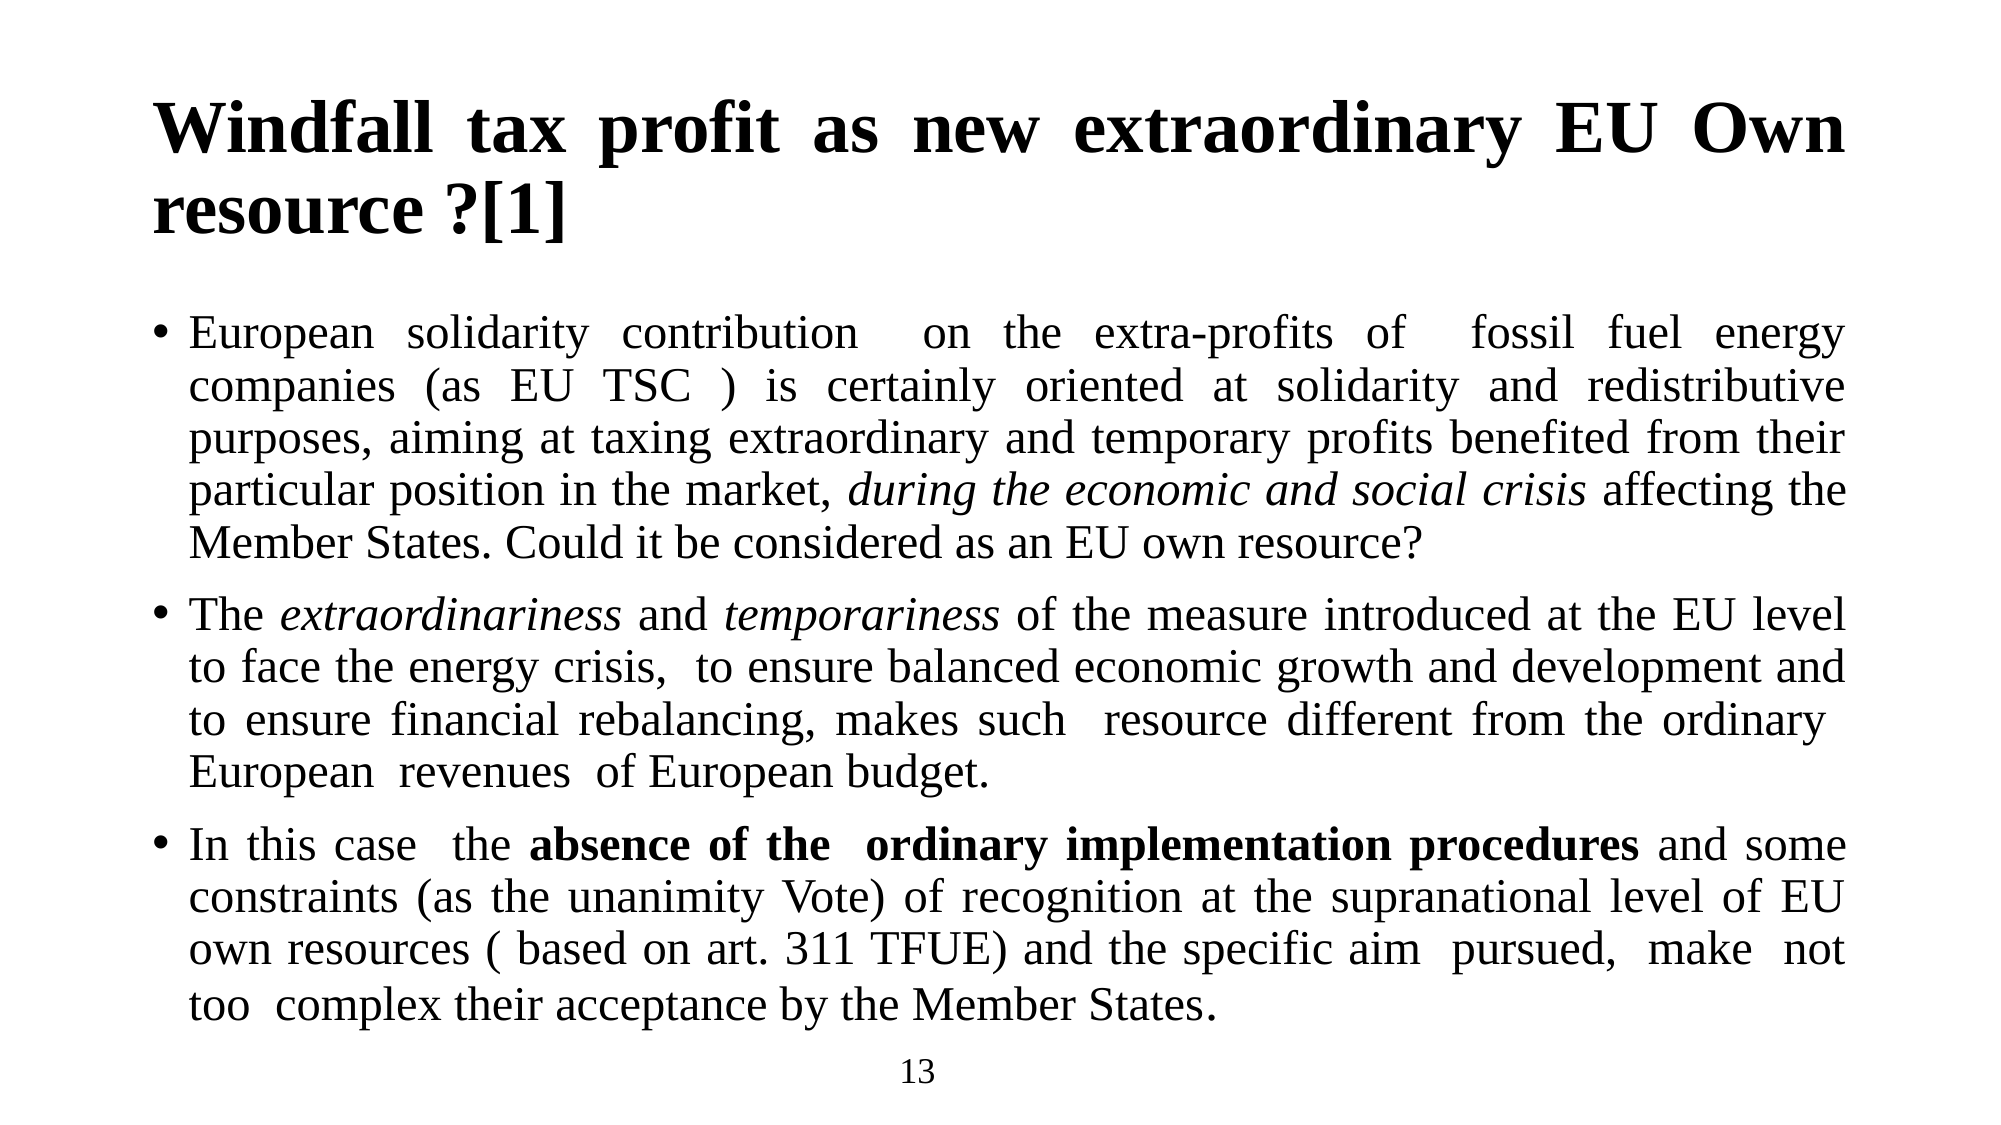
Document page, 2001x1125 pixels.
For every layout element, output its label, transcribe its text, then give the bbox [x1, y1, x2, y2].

list European solidarity contribution on the extra-profits of fossil fuel energy companies (as EU TSC ) is certainly oriented at solidarity and redistributive purposes, aiming at taxing extraordinary and temporary profits benefited from their particular position in the market, during the economic and social crisis affecting the Member States. Could it be considered as an EU own resource? The extraordinariness and temporariness of the measure introduced at the EU level to face the energy crisis, to ensure balanced economic growth and development and to ensure financial rebalancing, makes such resource different from the ordinary European revenues of European budget. In this case the absence of the ordinary implementation procedures and some constraints (as the unanimity Vote) of recognition at the supranational level of EU own resources ( based on art. 311 TFUE) and the specific aim pursued, make not too complex their acceptance by the Member States. 13 [137, 299, 1863, 1100]
title Windfall tax profit as new extraordinary EU Own resource ?[1] [137, 59, 1863, 278]
